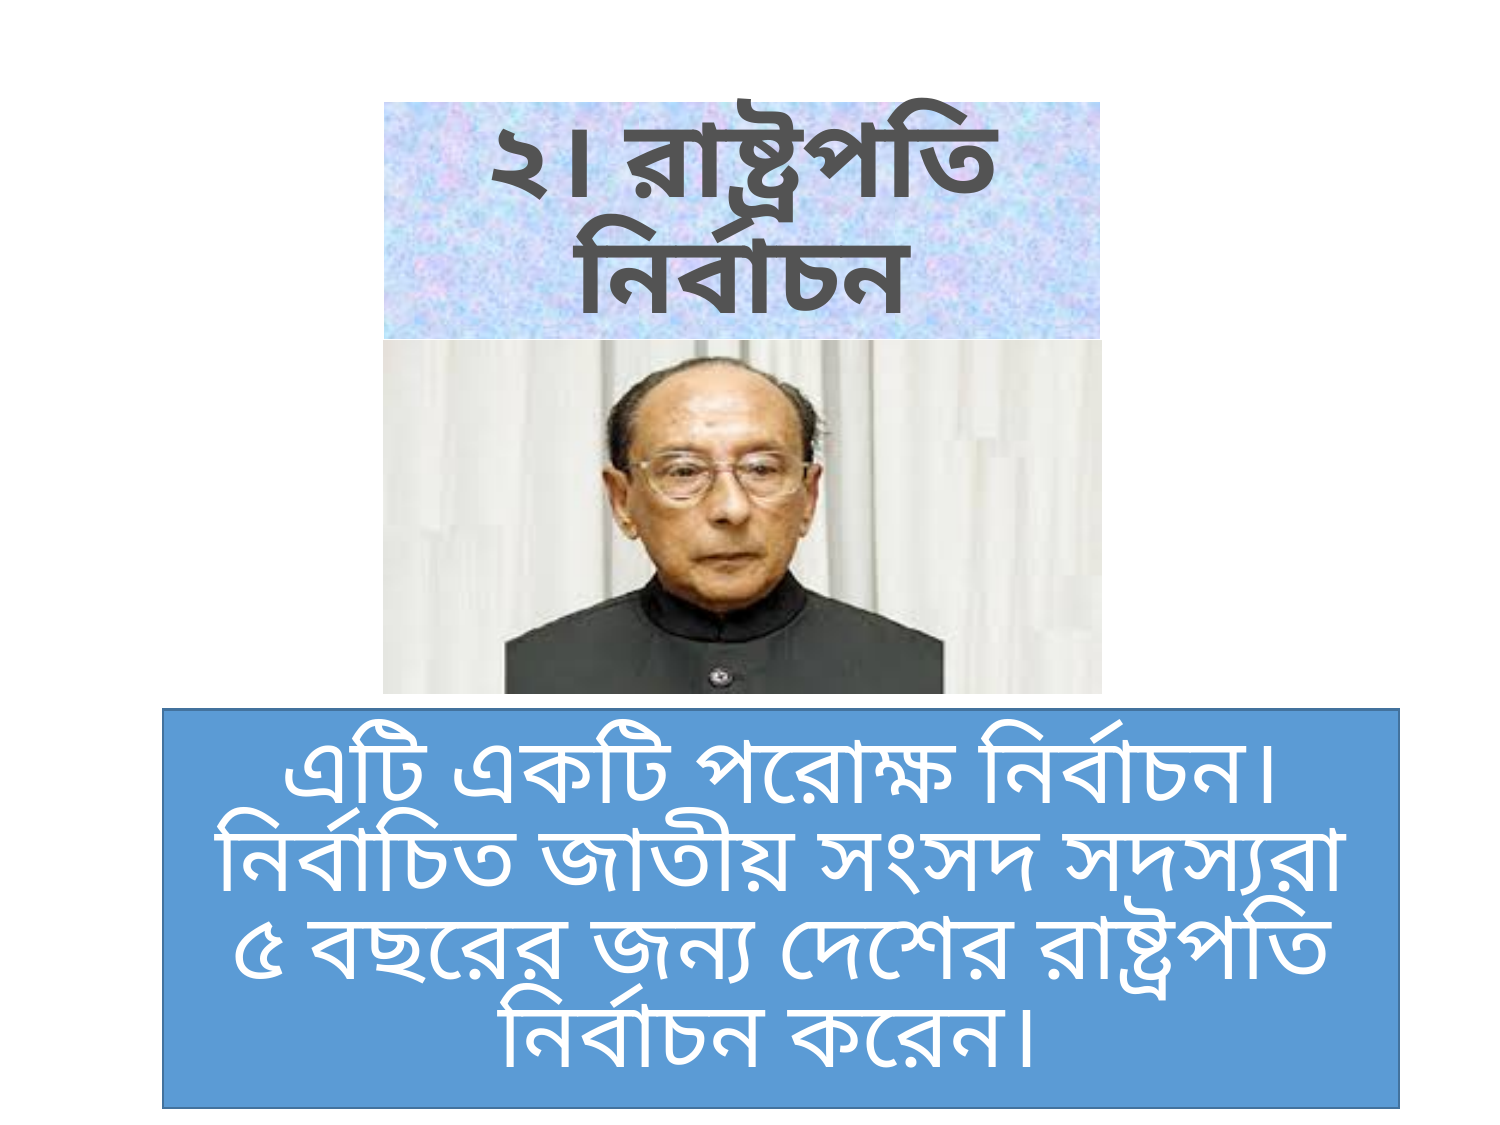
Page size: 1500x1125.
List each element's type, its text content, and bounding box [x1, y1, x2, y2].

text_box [383, 100, 1102, 340]
picture [383, 340, 1102, 694]
text_box এটি একটি পরোক্ষ নির্বাচন। নির্বাচিত জাতীয় সংসদ সদস্যরা ৫ বছরের জন্য দেশের রাষ্ট্রপতি নির্বাচন করেন। [162, 708, 1400, 1109]
